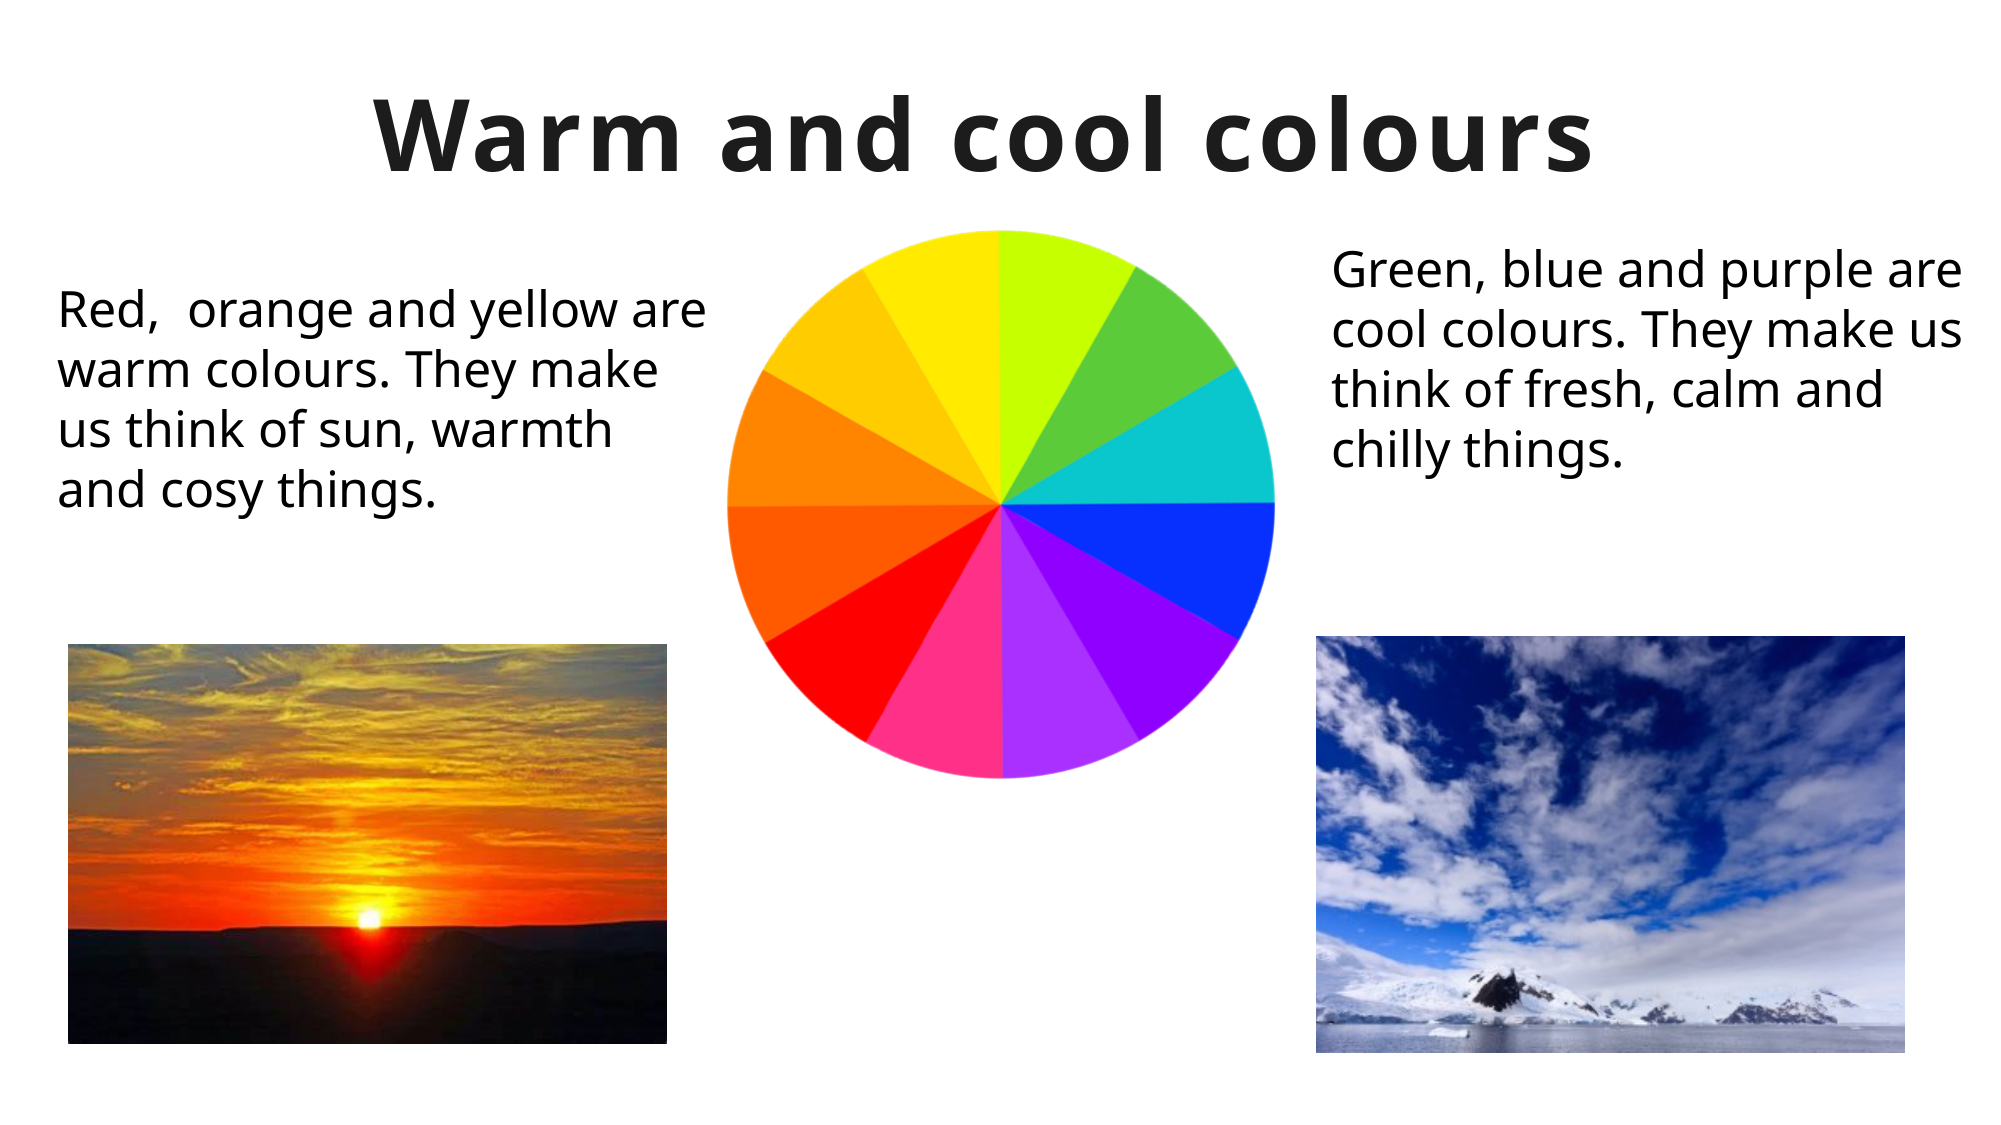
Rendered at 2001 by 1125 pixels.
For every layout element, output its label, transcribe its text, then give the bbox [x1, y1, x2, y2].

picture [691, 209, 1309, 806]
text_box Red, orange and yellow are warm colours. They make us think of sun, warmth and cosy things. [42, 270, 691, 526]
picture [68, 644, 667, 1044]
text_box Green, blue and purple are cool colours. They make us think of fresh, calm and chilly things. [1316, 230, 2000, 485]
text_box Warm and cool colours [306, 27, 1694, 251]
picture [1316, 636, 1905, 1053]
